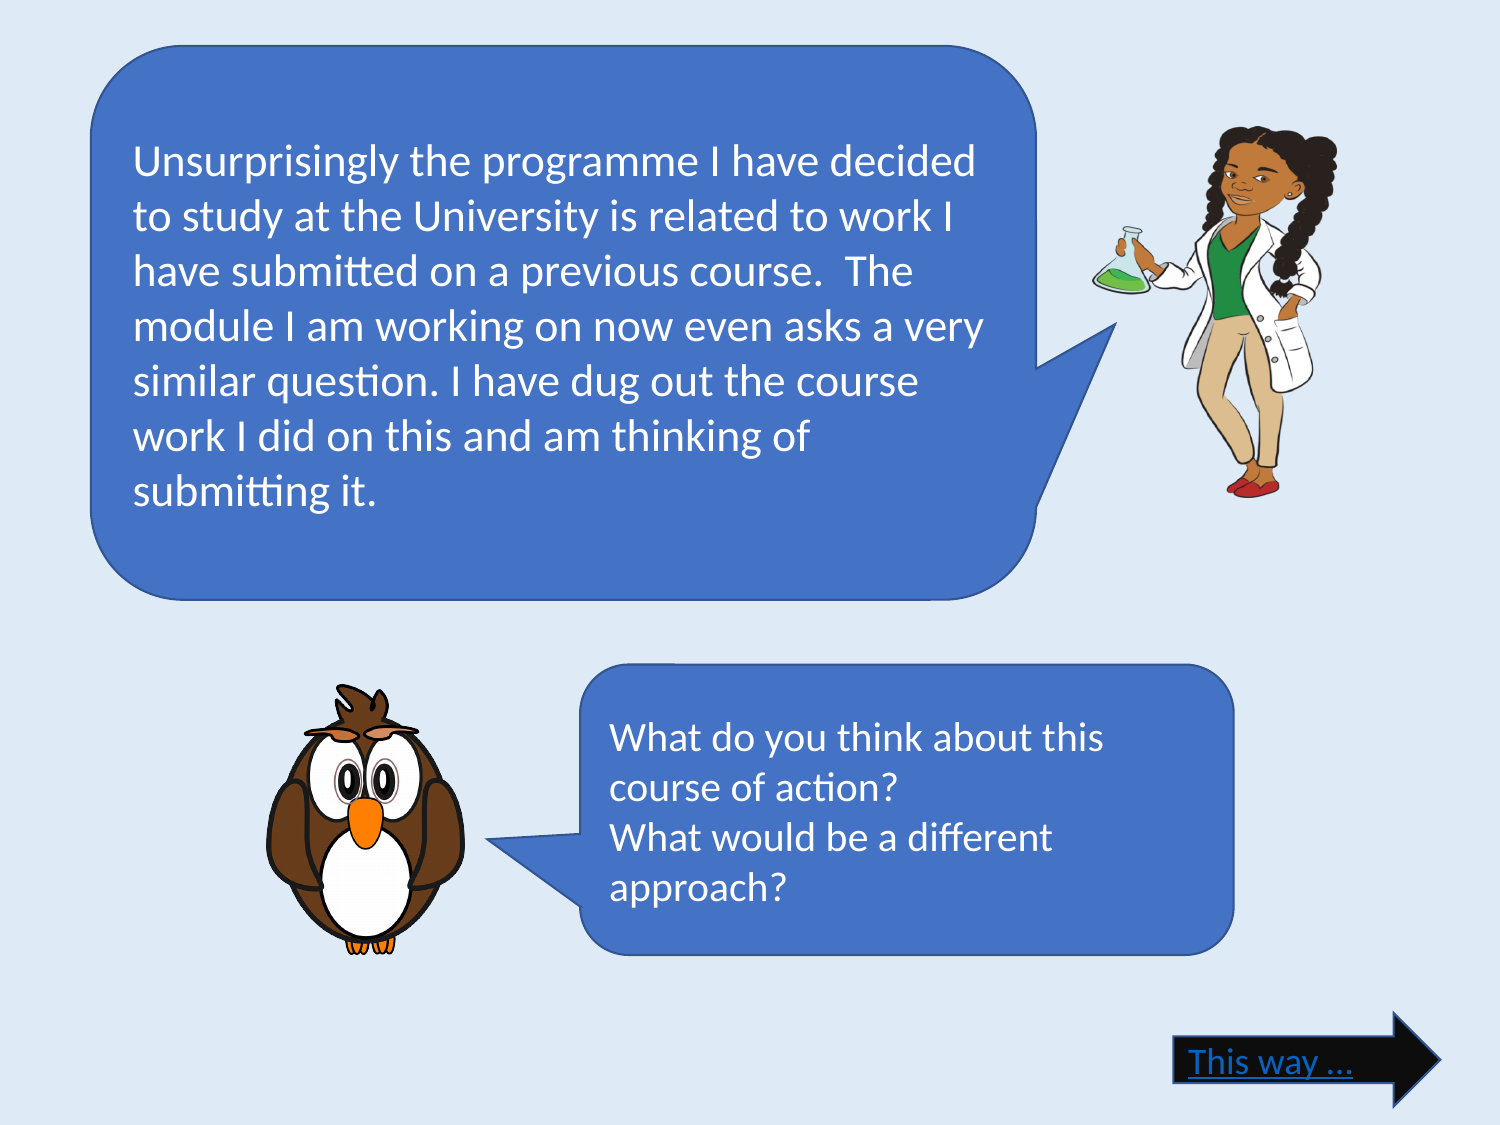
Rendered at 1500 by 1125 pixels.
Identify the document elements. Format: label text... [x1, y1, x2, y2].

text_box Unsurprisingly the programme I have decided to study at the University is related to work I have submitted on a previous course. The module I am working on now even asks a very similar question. I have dug out the course work I did on this and am thinking of submitting it. [89, 44, 1092, 601]
picture [1092, 126, 1337, 498]
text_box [1173, 1012, 1441, 1107]
text_box What do you think about this course of action? What would be a different approach? [484, 663, 1235, 957]
picture [266, 684, 465, 955]
